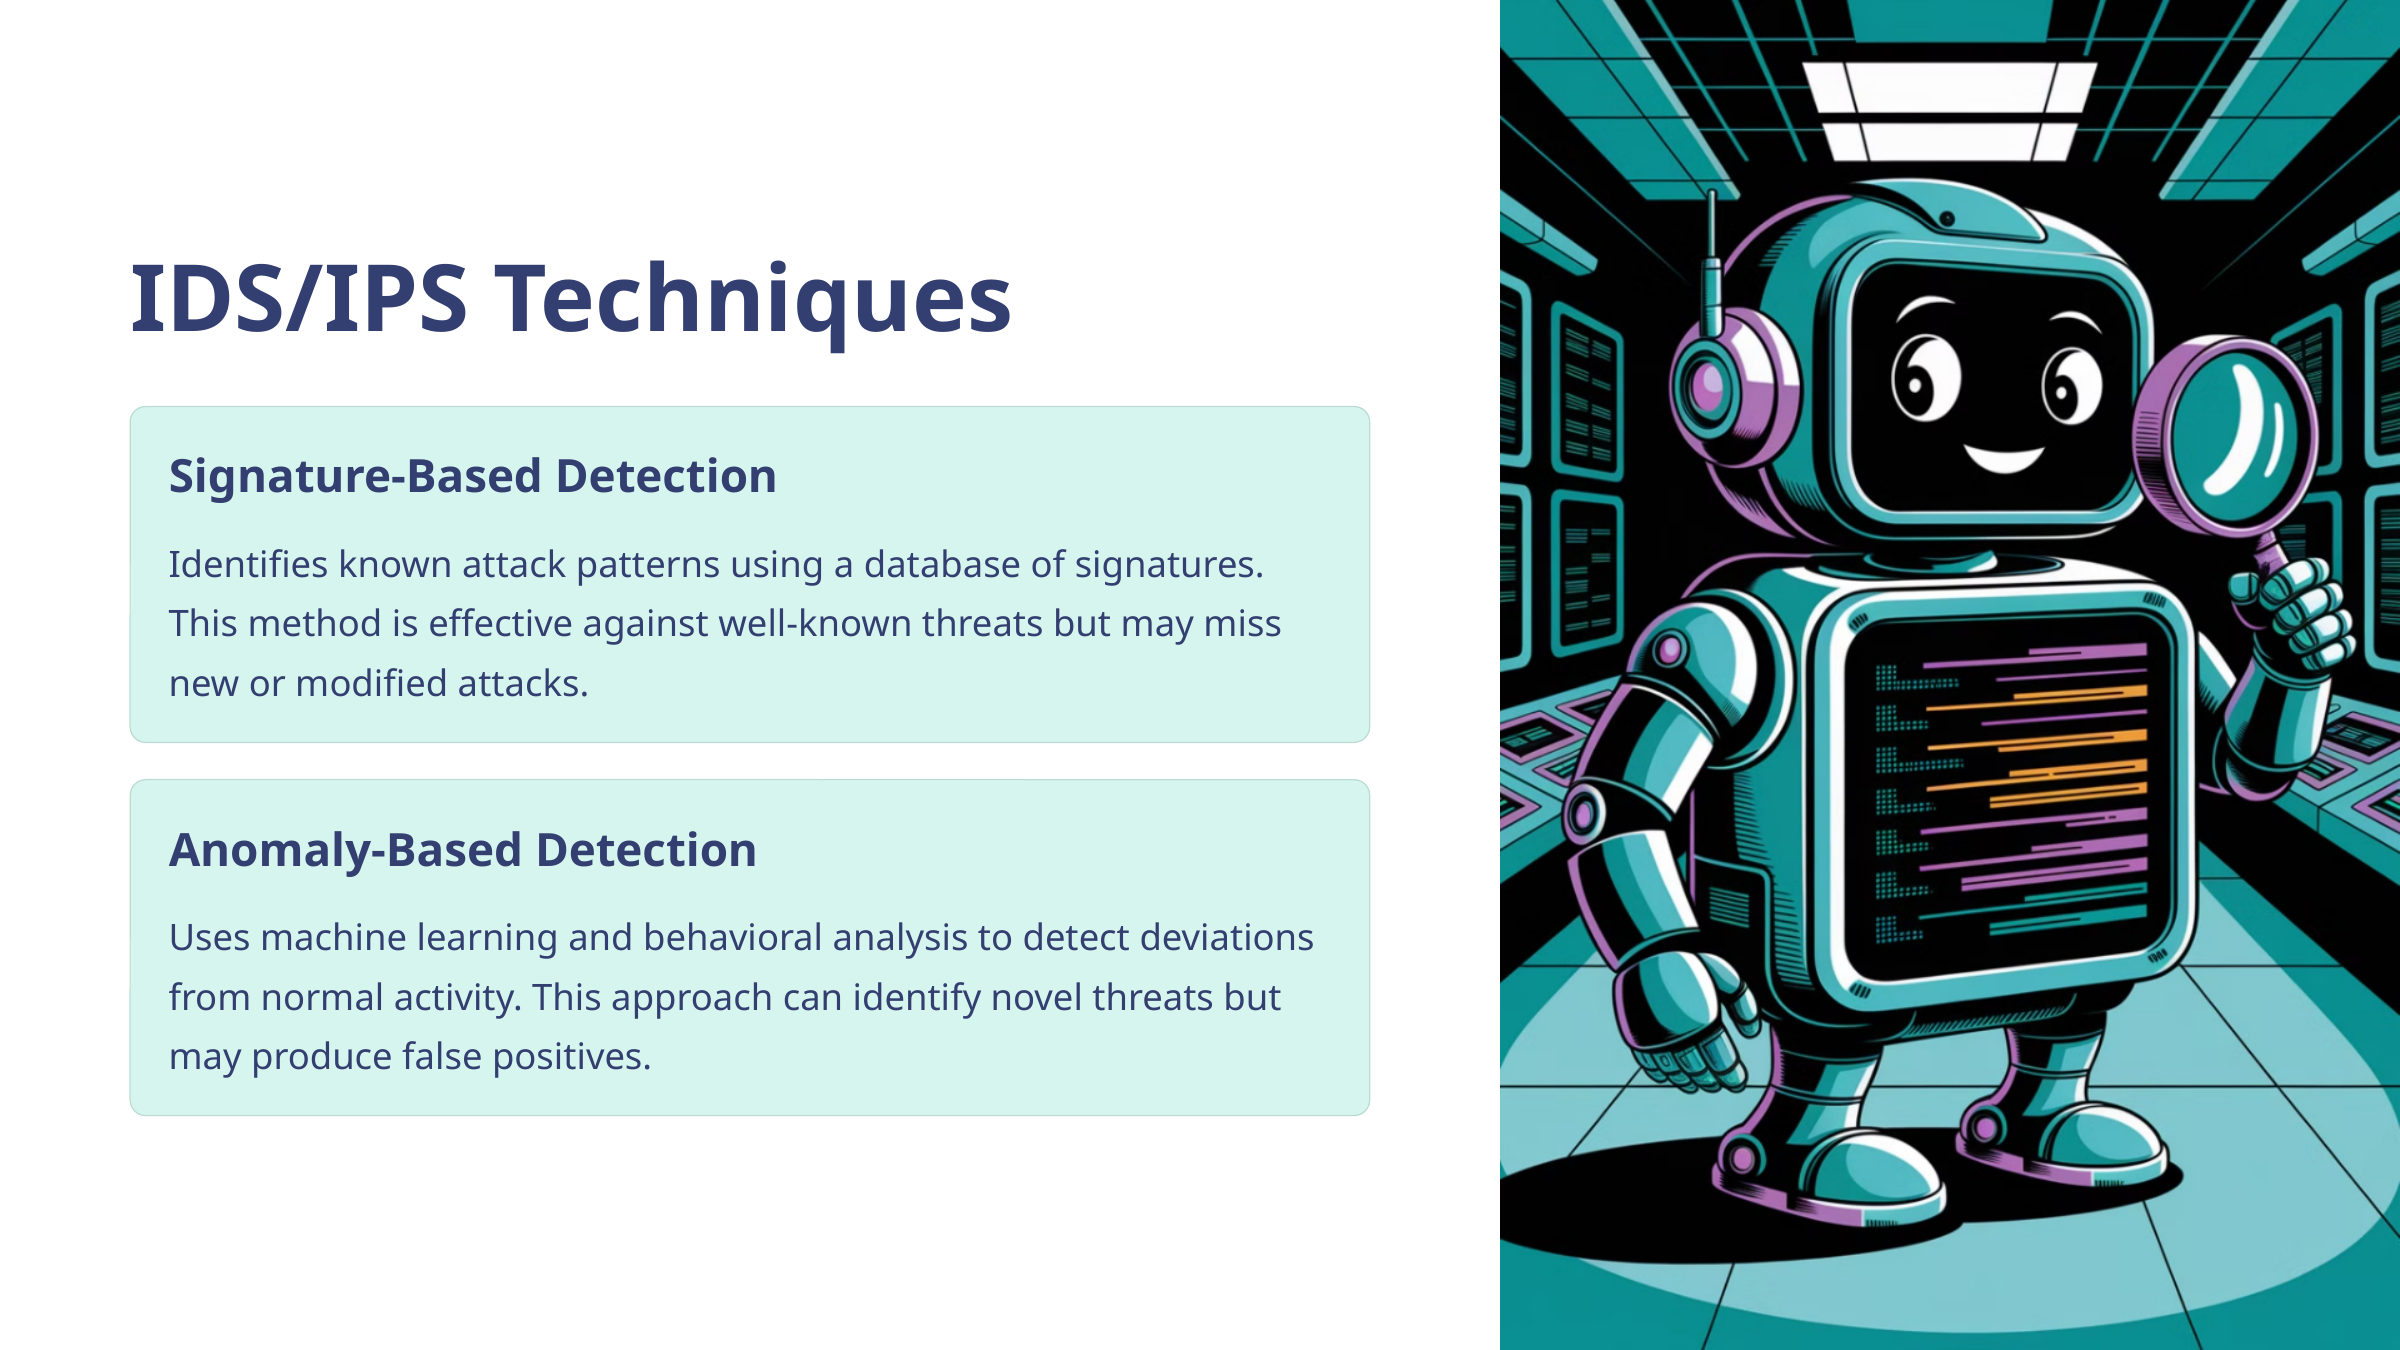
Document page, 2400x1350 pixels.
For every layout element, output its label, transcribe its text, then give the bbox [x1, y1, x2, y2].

text_box [130, 779, 1370, 1116]
text_box IDS/IPS Techniques [130, 234, 1239, 351]
picture [1499, 0, 2400, 1350]
text_box Anomaly-Based Detection [168, 818, 935, 877]
text_box Uses machine learning and behavioral analysis to detect deviations from normal activity. This approach can identify novel threats but may produce false positives. [168, 898, 1332, 1077]
text_box Signature-Based Detection [168, 444, 963, 503]
text_box Identifies known attack patterns using a database of signatures. This method is effective against well-known threats but may miss new or modified attacks. [168, 525, 1332, 704]
text_box [130, 406, 1370, 743]
